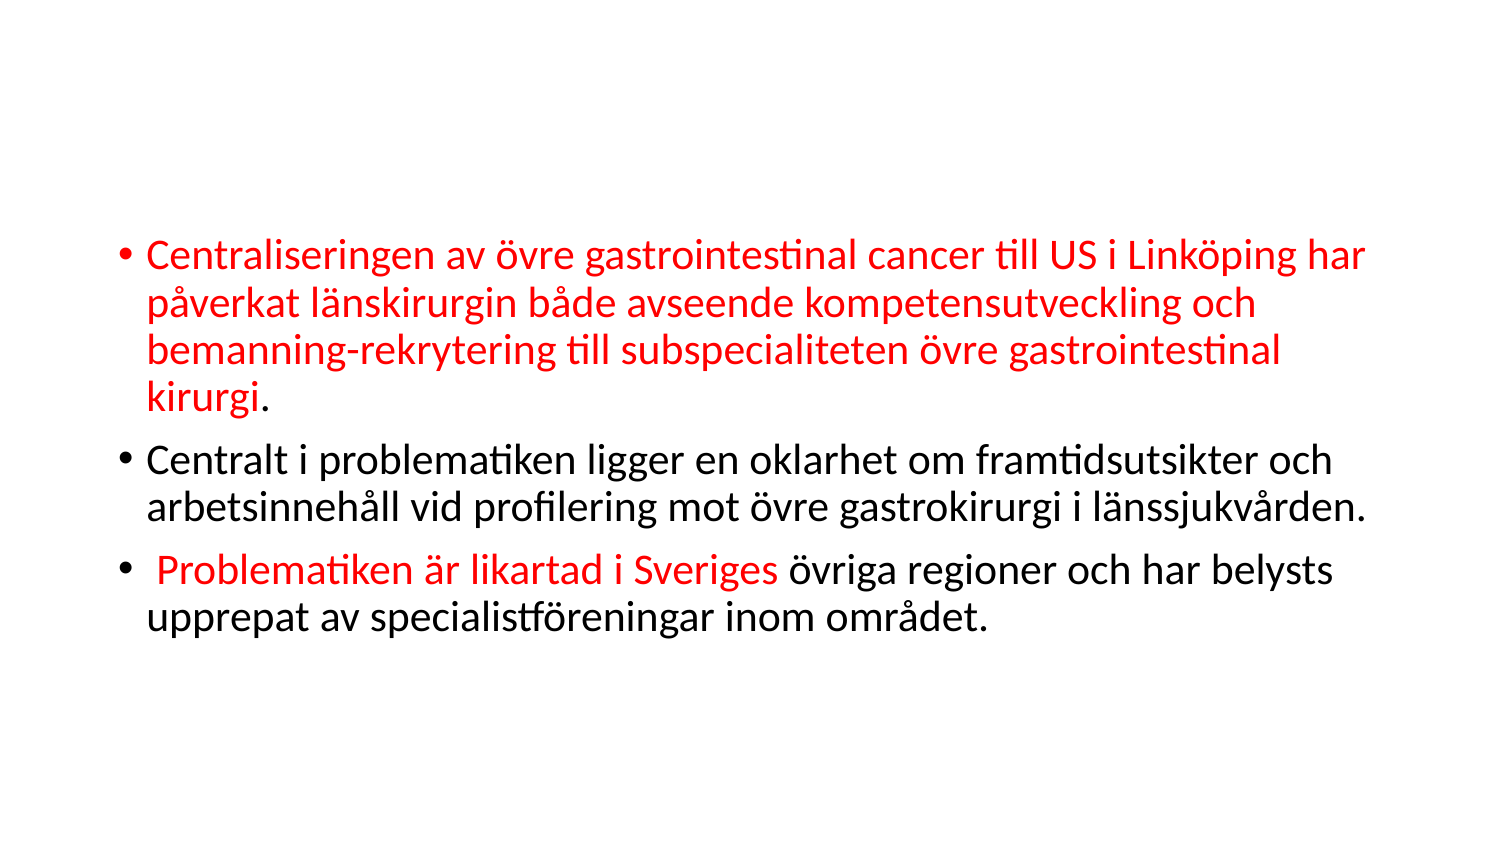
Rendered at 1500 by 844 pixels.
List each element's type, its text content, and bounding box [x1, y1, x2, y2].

list Centraliseringen av övre gastrointestinal cancer till US i Linköping har påverkat länskirurgin både avseende kompetensutveckling och bemanning-rekrytering till subspecialiteten övre gastrointestinal kirurgi. Centralt i problematiken ligger en oklarhet om framtidsutsikter och arbetsinnehåll vid profilering mot övre gastrokirurgi i länssjukvården. Problematiken är likartad i Sveriges övriga regioner och har belysts upprepat av specialistföreningar inom området. [103, 224, 1397, 760]
